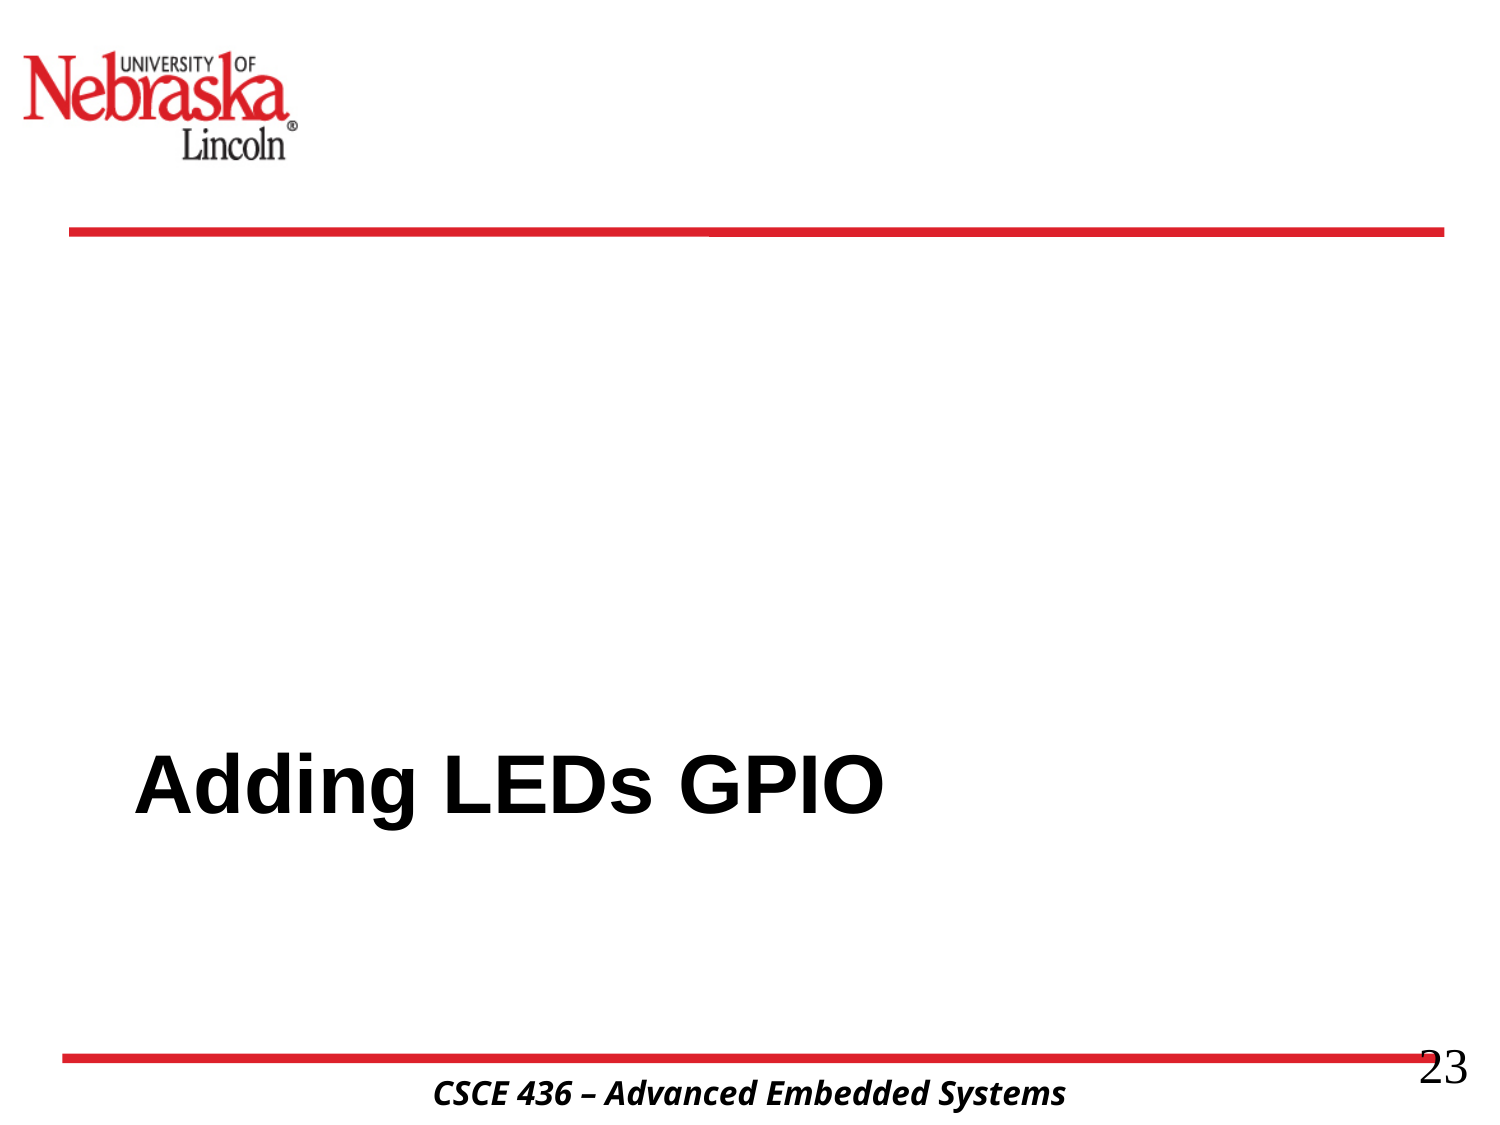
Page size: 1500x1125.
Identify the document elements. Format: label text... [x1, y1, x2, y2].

picture [1, 32, 313, 181]
title Adding LEDs GPIO [118, 722, 1394, 947]
slide_number 23 [1133, 1025, 1484, 1105]
